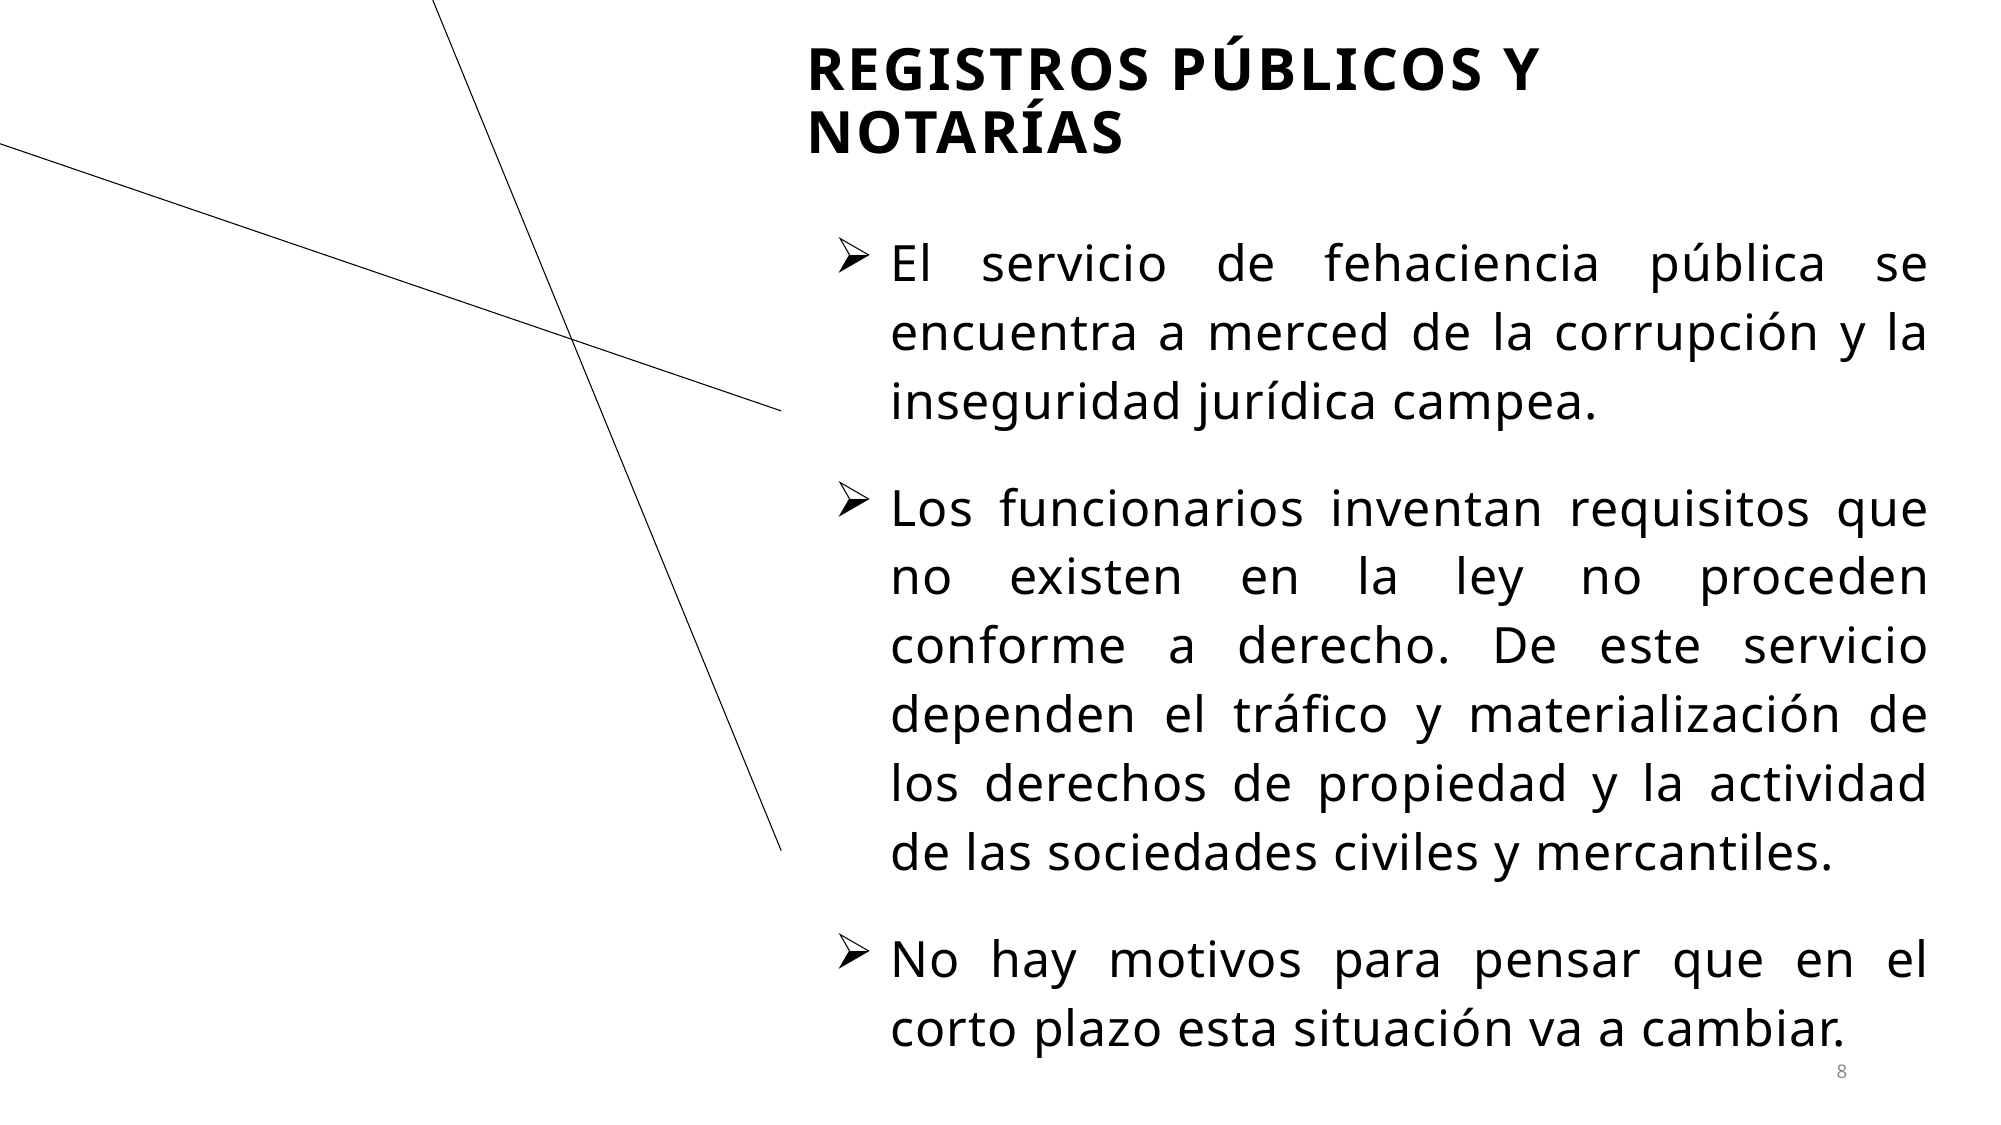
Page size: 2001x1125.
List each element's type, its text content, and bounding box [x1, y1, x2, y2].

list El servicio de fehaciencia pública se encuentra a merced de la corrupción y la inseguridad jurídica campea. Los funcionarios inventan requisitos que no existen en la ley no proceden conforme a derecho. De este servicio dependen el tráfico y materialización de los derechos de propiedad y la actividad de las sociedades civiles y mercantiles. No hay motivos para pensar que en el corto plazo esta situación va a cambiar. [819, 215, 1947, 1002]
slide_number 8 [1412, 1042, 1863, 1103]
title Registros públicos y Notarías [791, 74, 1863, 174]
